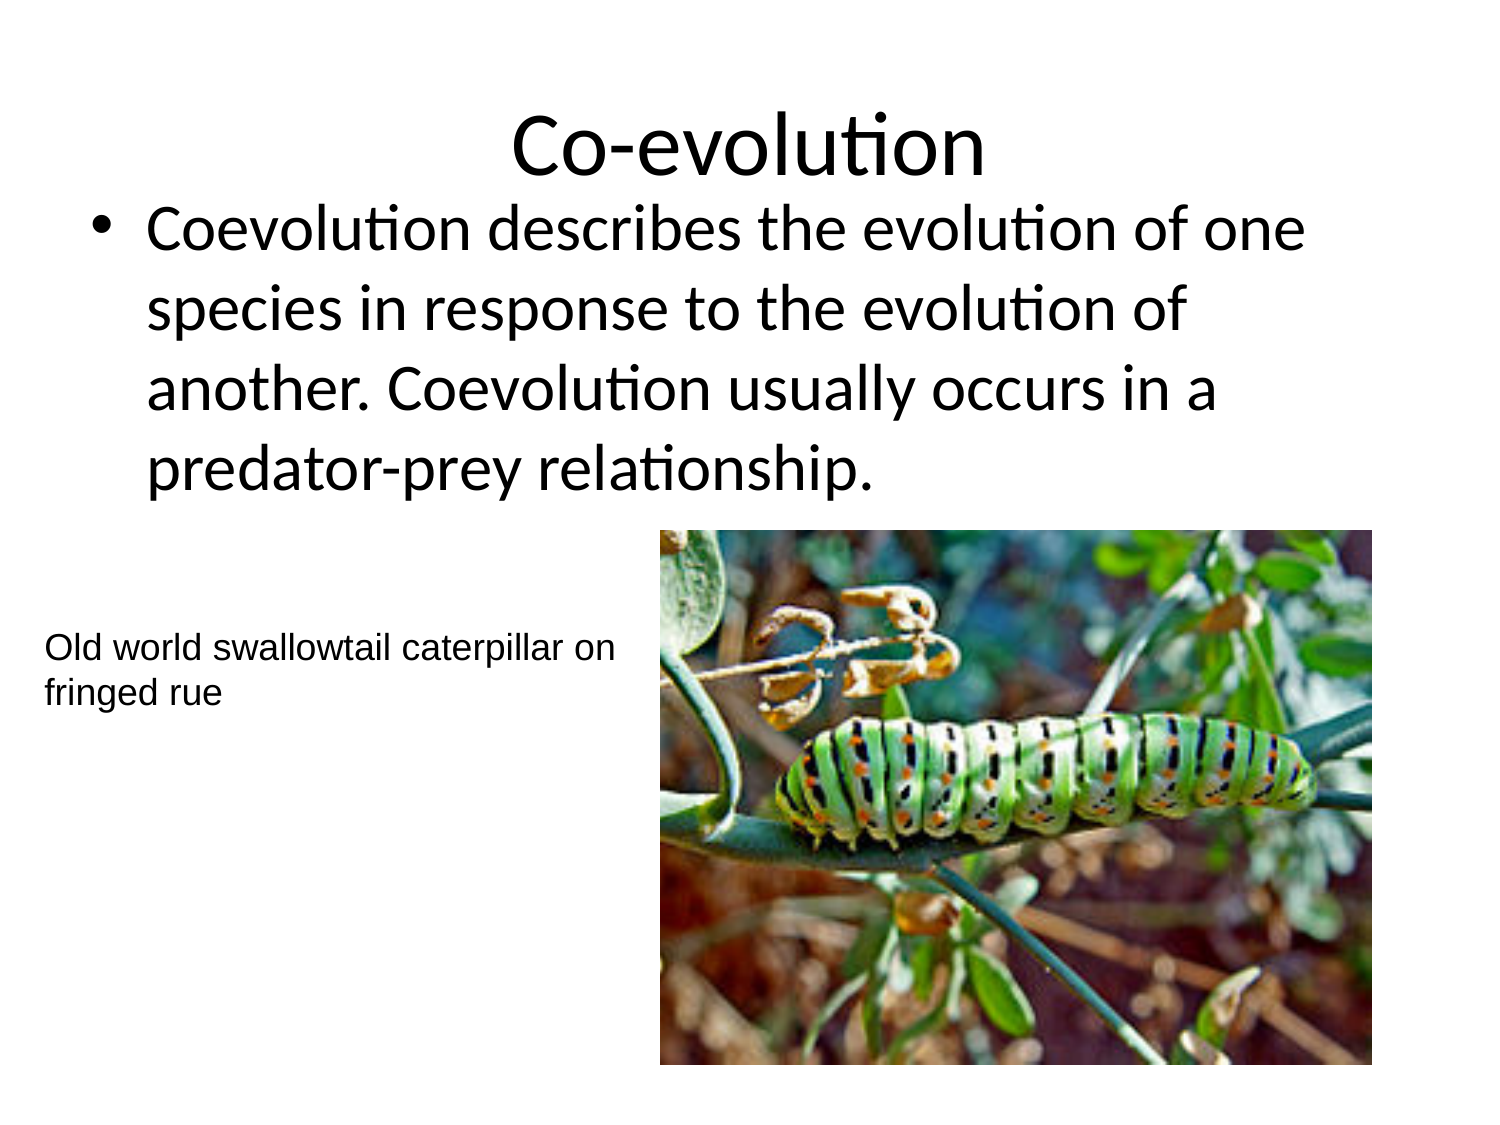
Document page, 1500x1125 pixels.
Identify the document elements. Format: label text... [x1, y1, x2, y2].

list Coevolution describes the evolution of one species in response to the evolution of another. Coevolution usually occurs in a predator-prey relationship. [75, 176, 1425, 1005]
picture [660, 530, 1372, 1066]
text_box Old world swallowtail caterpillar on fringed rue [29, 615, 631, 721]
title Co-evolution [75, 45, 1425, 176]
